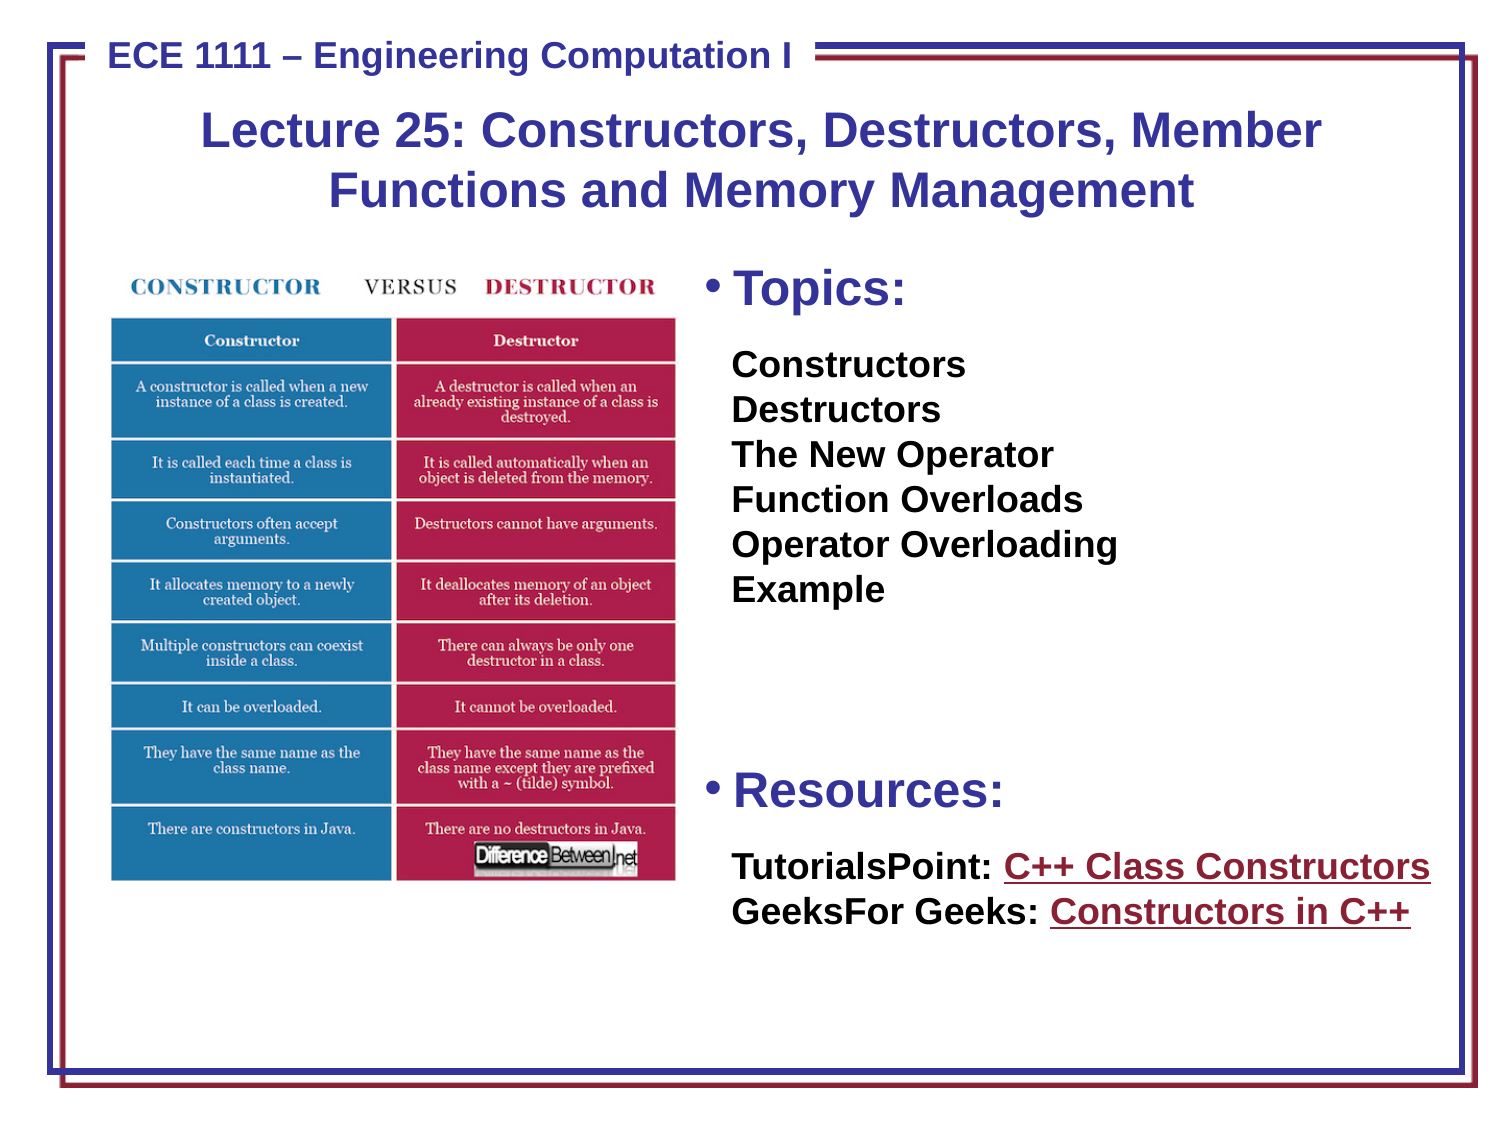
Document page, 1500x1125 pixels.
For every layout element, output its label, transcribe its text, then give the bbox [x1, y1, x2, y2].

picture [107, 255, 681, 885]
text_box Resources: TutorialsPoint: C++ Class Constructors GeeksFor Geeks: Constructors in C++ [704, 757, 1444, 1043]
text_box Topics: Constructors Destructors The New Operator Function Overloads Operator Overloading Example [704, 255, 1432, 736]
text_box Lecture 25: Constructors, Destructors, Member Functions and Memory Management [67, 90, 1457, 226]
